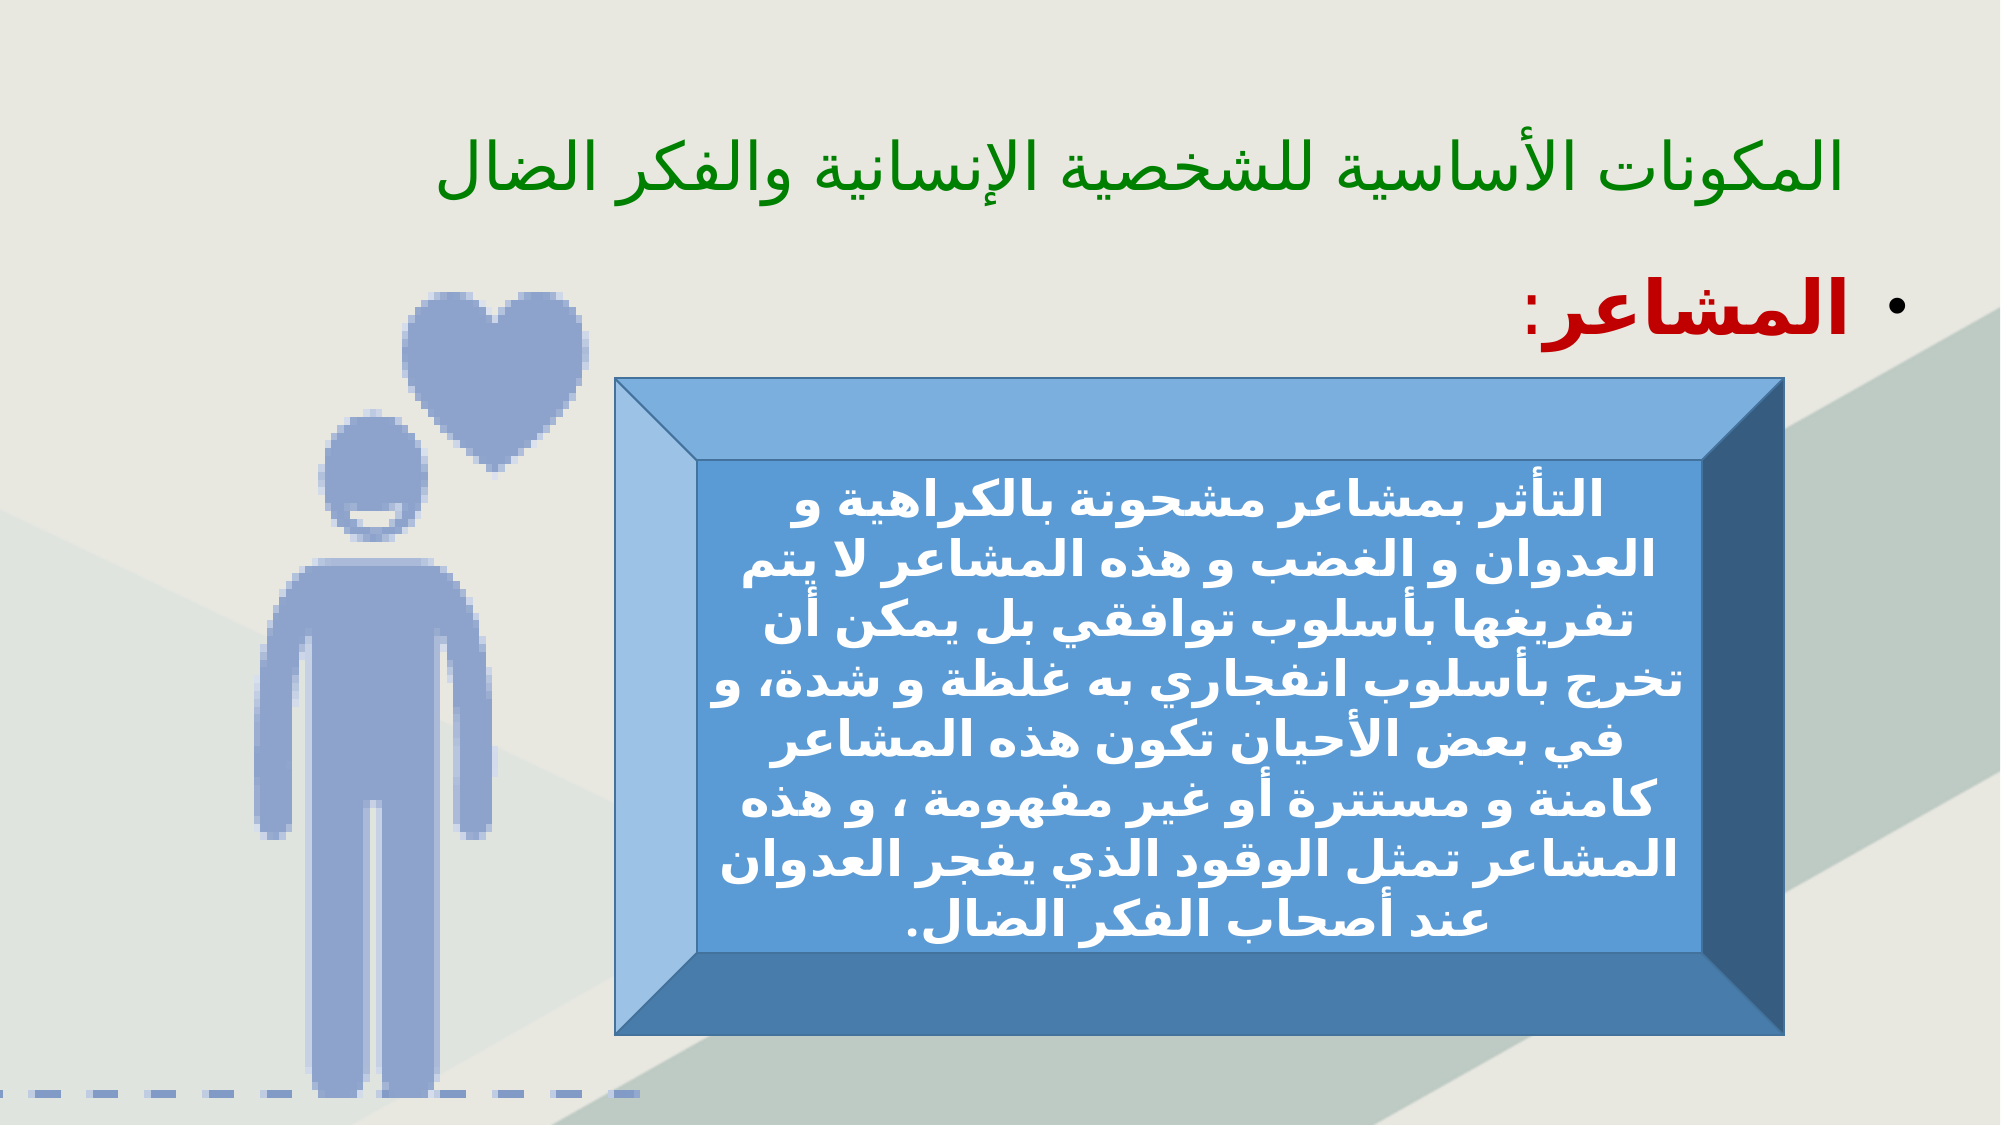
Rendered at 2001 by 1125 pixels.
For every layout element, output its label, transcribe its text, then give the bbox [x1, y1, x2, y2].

picture [0, 0, 2001, 1125]
text_box التأثر بمشاعر مشحونة بالكراهية و العدوان و الغضب و هذه المشاعر لا يتم تفريغها بأسلوب توافقي بل يمكن أن تخرج بأسلوب انفجاري به غلظة و شدة، و في بعض الأحيان تكون هذه المشاعر كامنة و مستترة أو غير مفهومة ، و هذه المشاعر تمثل الوقود الذي يفجر العدوان عند أصحاب الفكر الضال. [830, 377, 1785, 1037]
title المكونات الأساسية للشخصية الإنسانية والفكر الضال [105, 59, 1863, 261]
table_cell [830, 379, 1780, 459]
list المشاعر: [830, 261, 1923, 1014]
